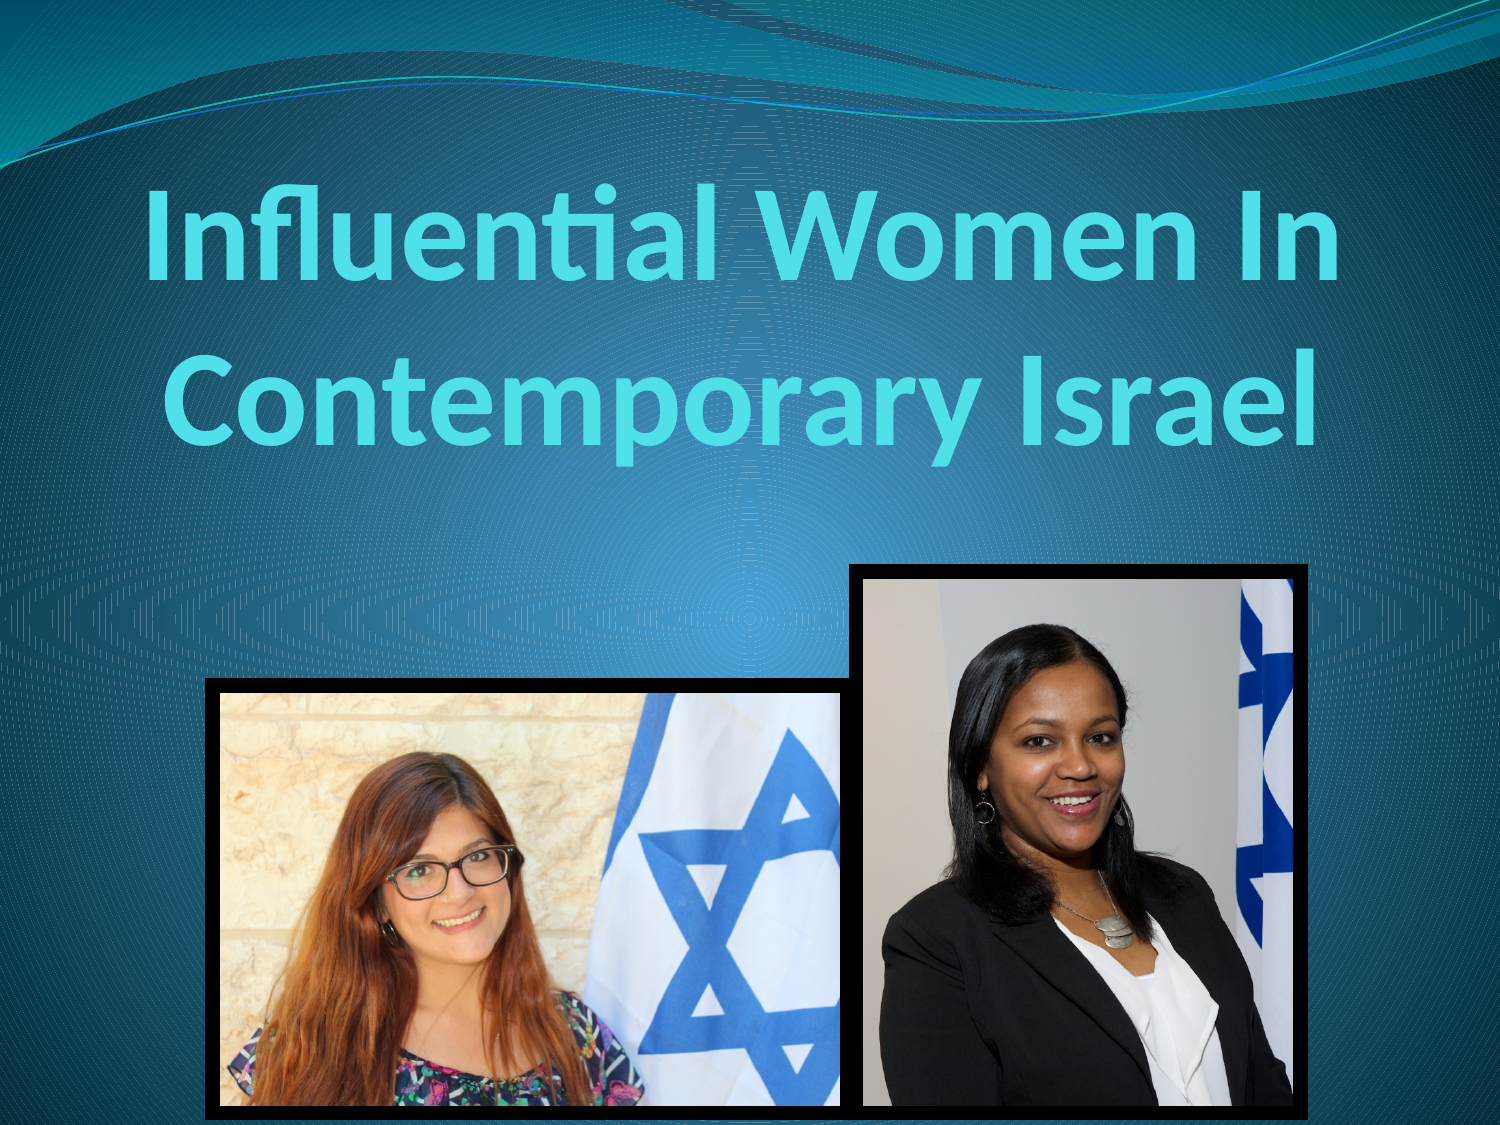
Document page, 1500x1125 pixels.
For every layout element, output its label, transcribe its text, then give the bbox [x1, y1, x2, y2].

picture [862, 578, 1294, 1107]
picture [219, 692, 840, 1107]
title Influential Women In Contemporary Israel [100, 172, 1389, 473]
